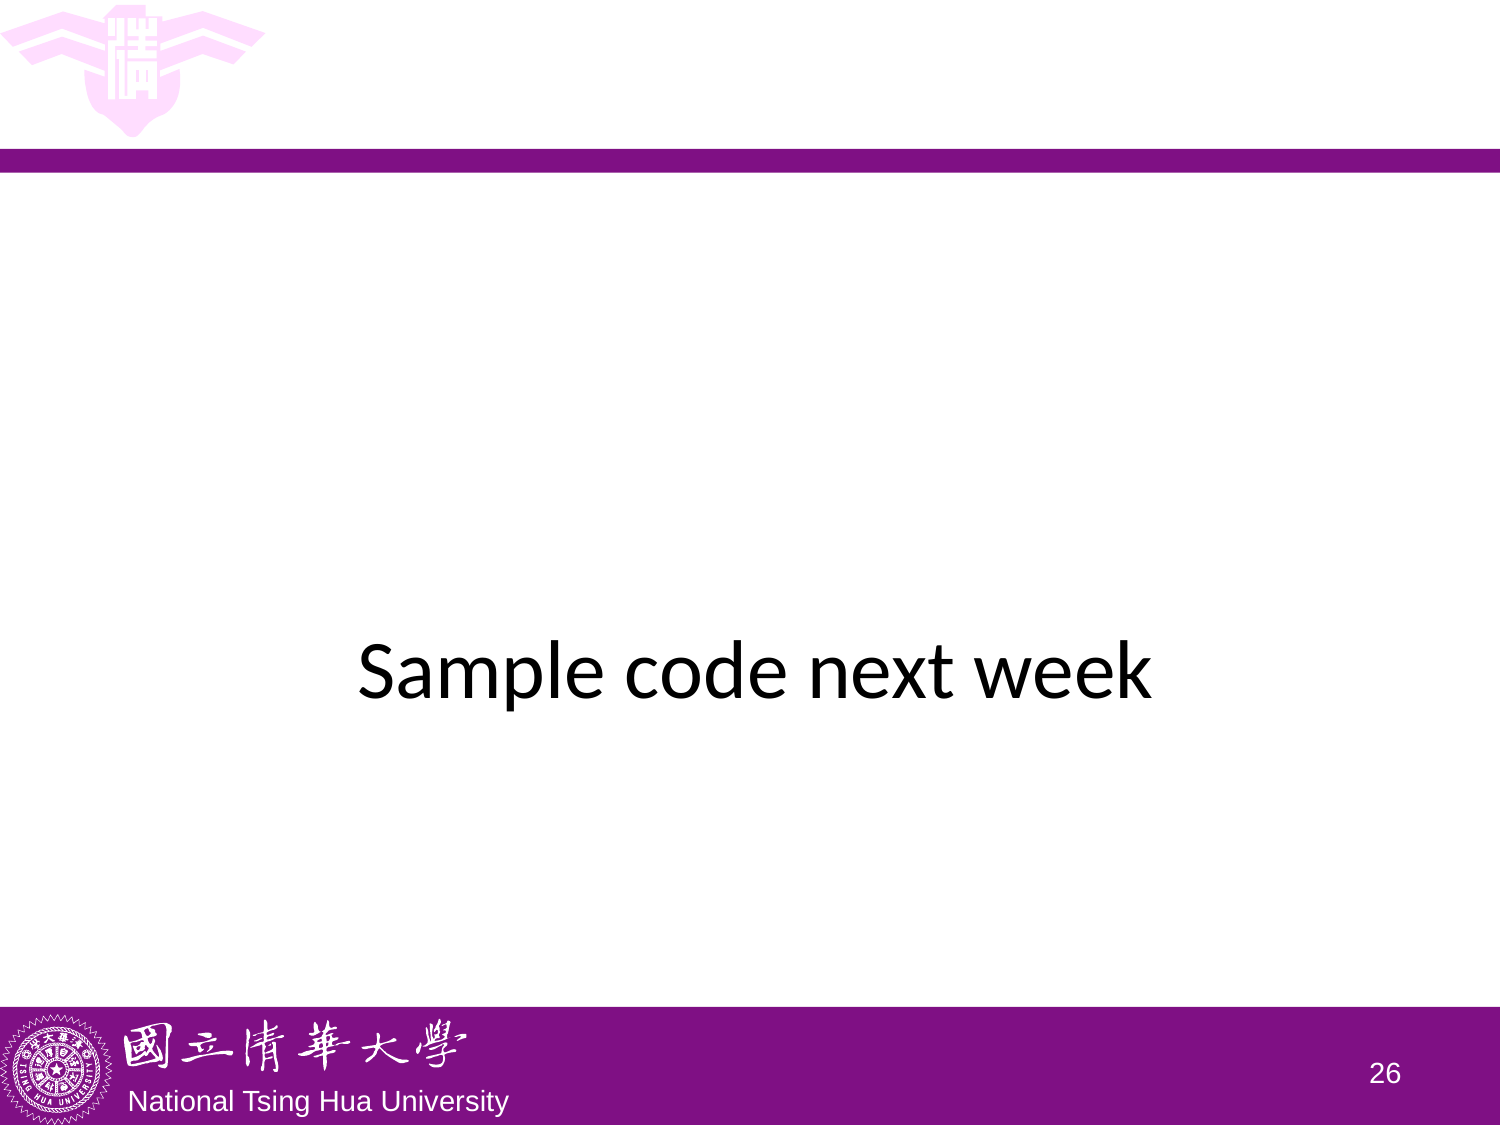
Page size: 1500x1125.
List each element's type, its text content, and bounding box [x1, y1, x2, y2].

slide_number 25 [1104, 1021, 1417, 1097]
list Sample code next week [118, 476, 1394, 723]
